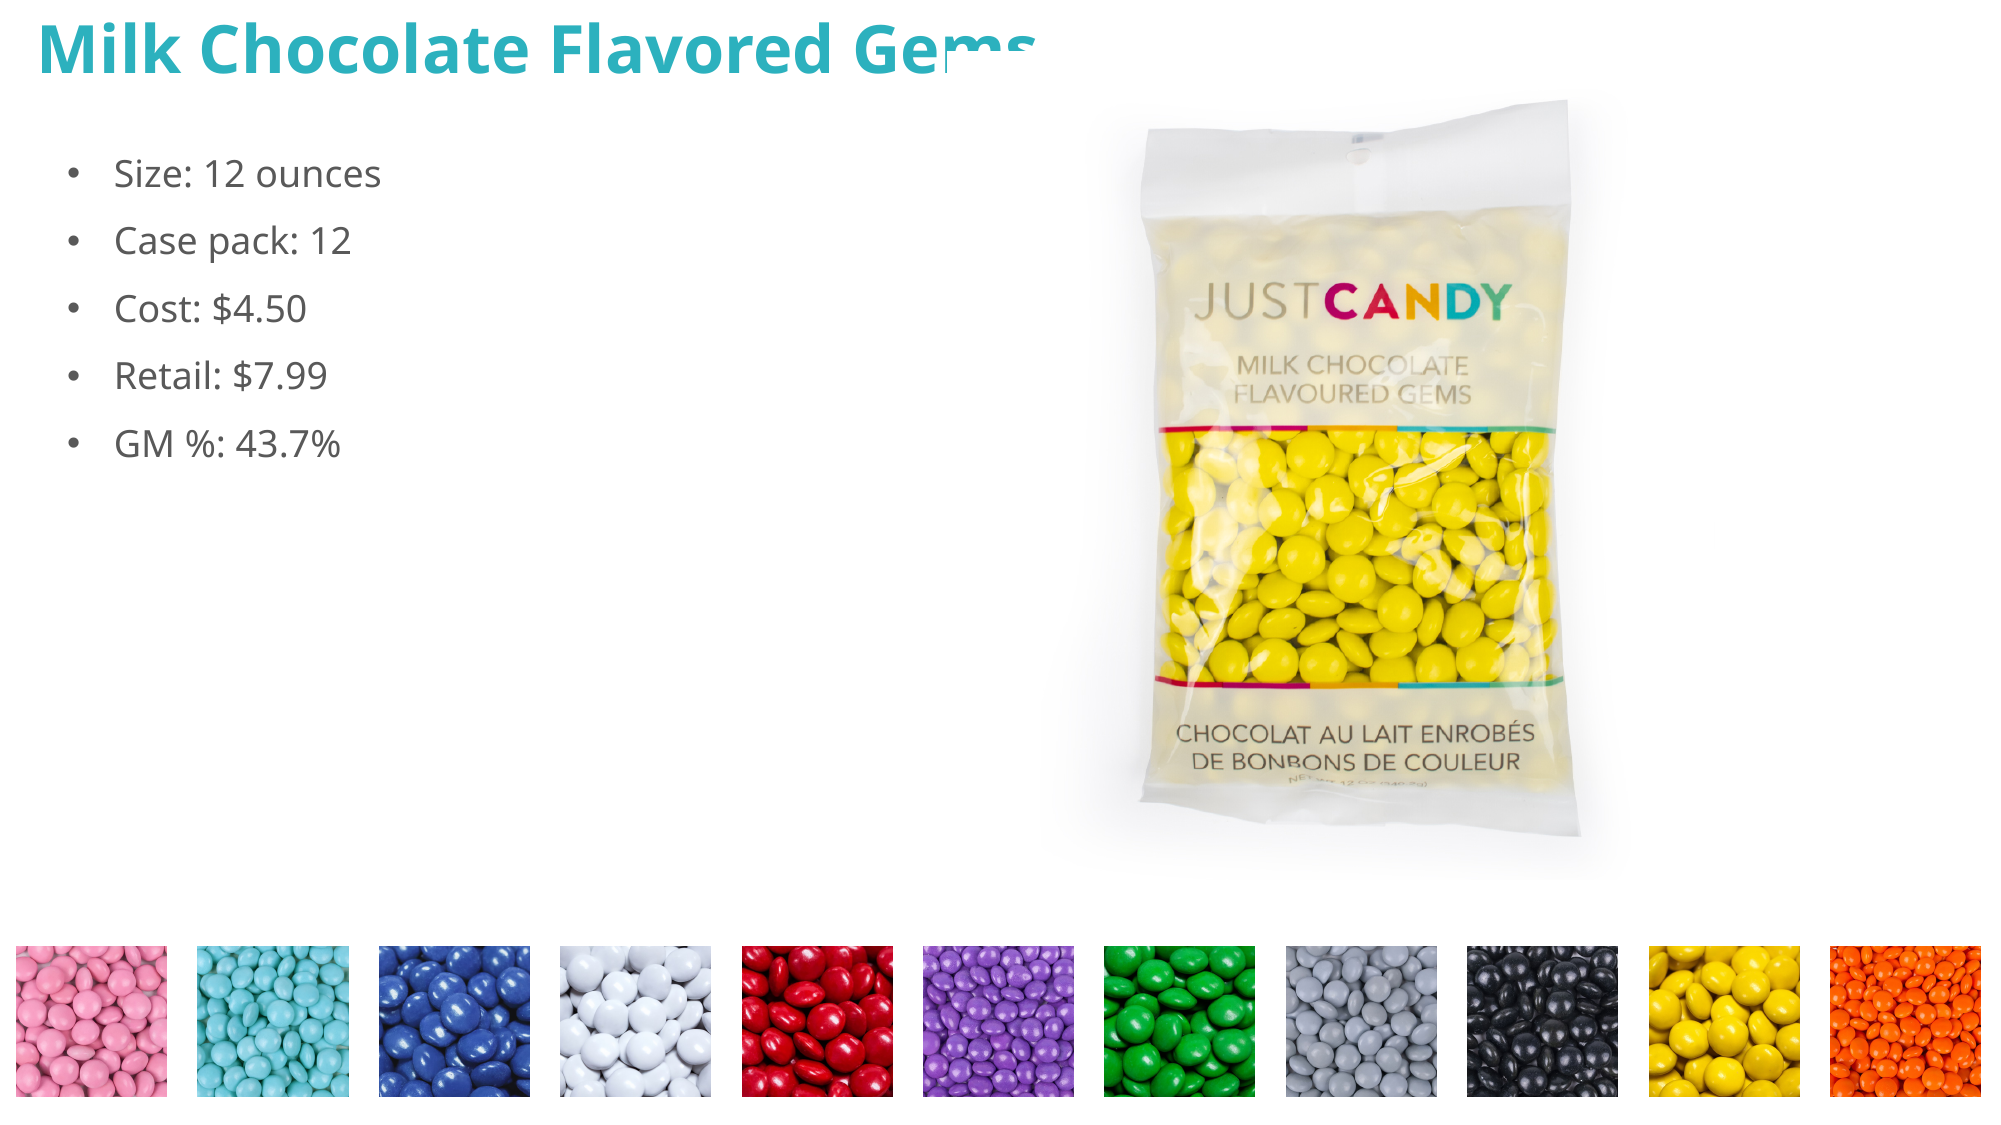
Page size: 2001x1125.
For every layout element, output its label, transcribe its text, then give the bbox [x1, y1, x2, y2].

picture [1467, 945, 1619, 1097]
picture [1829, 945, 1981, 1097]
picture [741, 945, 893, 1097]
picture [922, 945, 1074, 1097]
picture [1648, 945, 1800, 1097]
picture [15, 945, 167, 1097]
picture [560, 945, 712, 1097]
picture [1104, 945, 1256, 1097]
text_box Size: 12 ounces Case pack: 12 Cost: $4.50 Retail: $7.99 GM %: 43.7% [52, 133, 647, 473]
text_box Milk Chocolate Flavored Gems [21, 0, 1813, 133]
picture [197, 945, 349, 1097]
picture [946, 51, 1776, 881]
picture [378, 945, 530, 1097]
picture [1285, 945, 1437, 1097]
